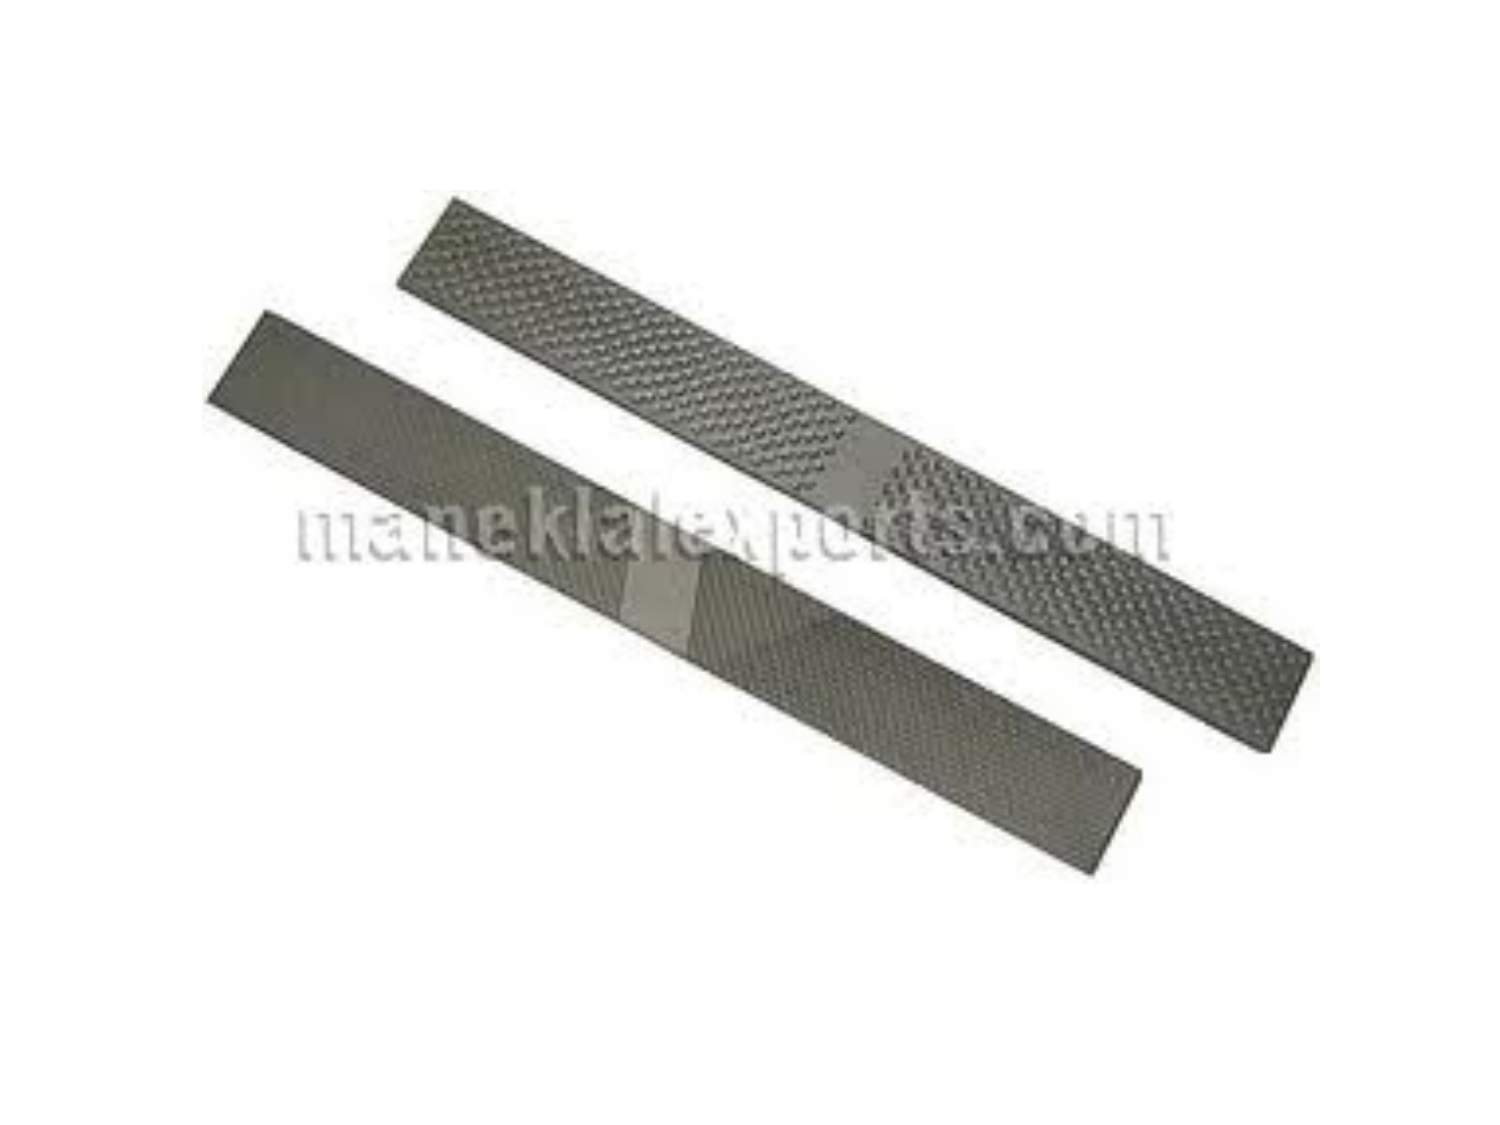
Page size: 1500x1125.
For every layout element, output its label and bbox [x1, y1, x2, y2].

picture [201, 189, 1320, 885]
